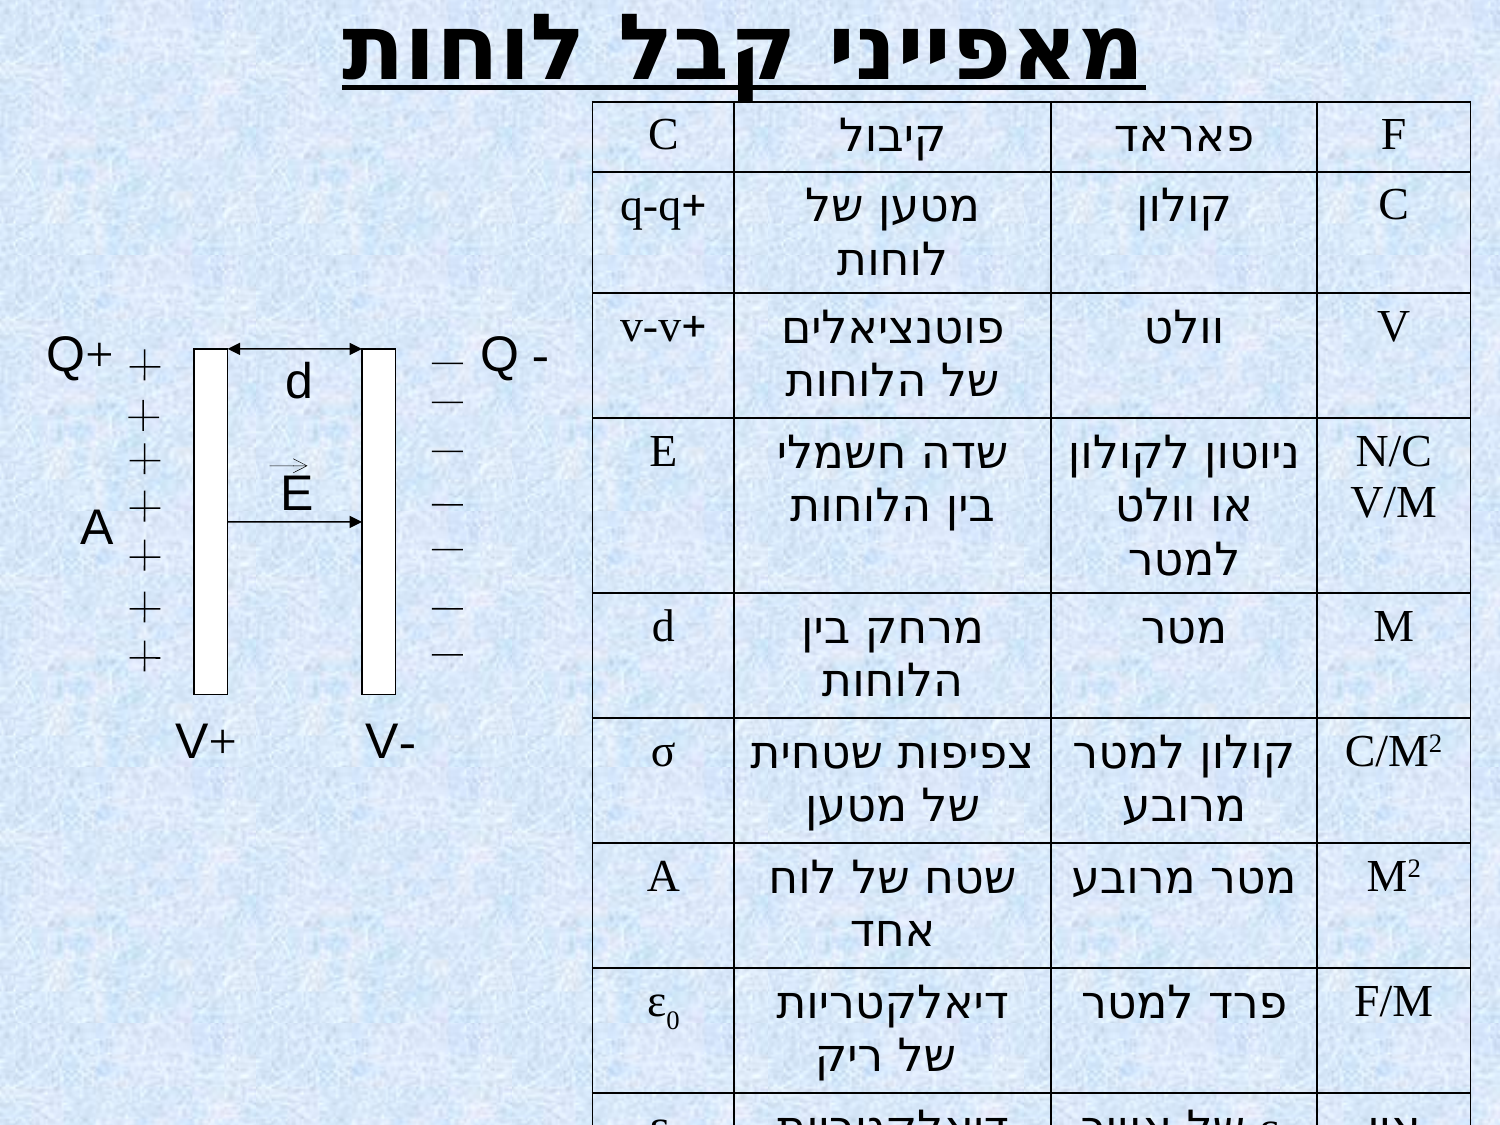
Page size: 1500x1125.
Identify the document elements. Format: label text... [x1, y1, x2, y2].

table_header C [593, 103, 733, 171]
table_cell קולון [1052, 173, 1316, 292]
title מאפייני קבל לוחות [194, 0, 1293, 114]
table_cell M2 [1318, 844, 1470, 967]
table_cell V [1318, 294, 1470, 417]
table_cell דיאלקטריות של ריק [735, 969, 1050, 1092]
table_header F [1318, 103, 1470, 171]
table_cell M [1318, 594, 1470, 717]
table_cell שדה חשמלי בין הלוחות [735, 419, 1050, 592]
table_cell A [593, 844, 733, 967]
table_cell מרחק בין הלוחות [735, 594, 1050, 717]
table_cell מטר [1052, 594, 1316, 717]
table_cell פוטנציאלים של הלוחות [735, 294, 1050, 417]
table_cell εr של אוויר שווה ל-1 [1052, 1094, 1316, 1125]
table_cell +q-q [593, 173, 733, 292]
table_cell C/M2 [1318, 719, 1470, 842]
table_cell εr [593, 1094, 733, 1125]
table_cell ניוטון לקולון או וולט למטר [1052, 419, 1316, 592]
picture [1293, 0, 1500, 1125]
table_cell שטח של לוח אחד [735, 844, 1050, 967]
table_cell וולט [1052, 294, 1316, 417]
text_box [0, 314, 564, 805]
table_cell פרד למטר [1052, 969, 1316, 1092]
table_cell דיאלקטריות של חומר [735, 1094, 1050, 1125]
table_header קיבול [735, 103, 1050, 171]
table_cell מטר מרובע [1052, 844, 1316, 967]
table_cell ε0 [593, 969, 733, 1092]
table_cell אין [1318, 1094, 1470, 1125]
table_cell +v-v [593, 294, 733, 417]
table_cell F/M [1318, 969, 1470, 1092]
table_cell קולון למטר מרובע [1052, 719, 1316, 842]
table_cell C [1318, 173, 1470, 292]
table_cell E [593, 419, 733, 592]
table_cell σ [593, 719, 733, 842]
table_cell N/C V/M [1318, 419, 1470, 592]
table_cell מטען של לוחות [735, 173, 1050, 292]
picture [0, 0, 592, 1125]
table_cell צפיפות שטחית של מטען [735, 719, 1050, 842]
table_header פאראד [1052, 103, 1316, 171]
table_cell d [593, 594, 733, 717]
